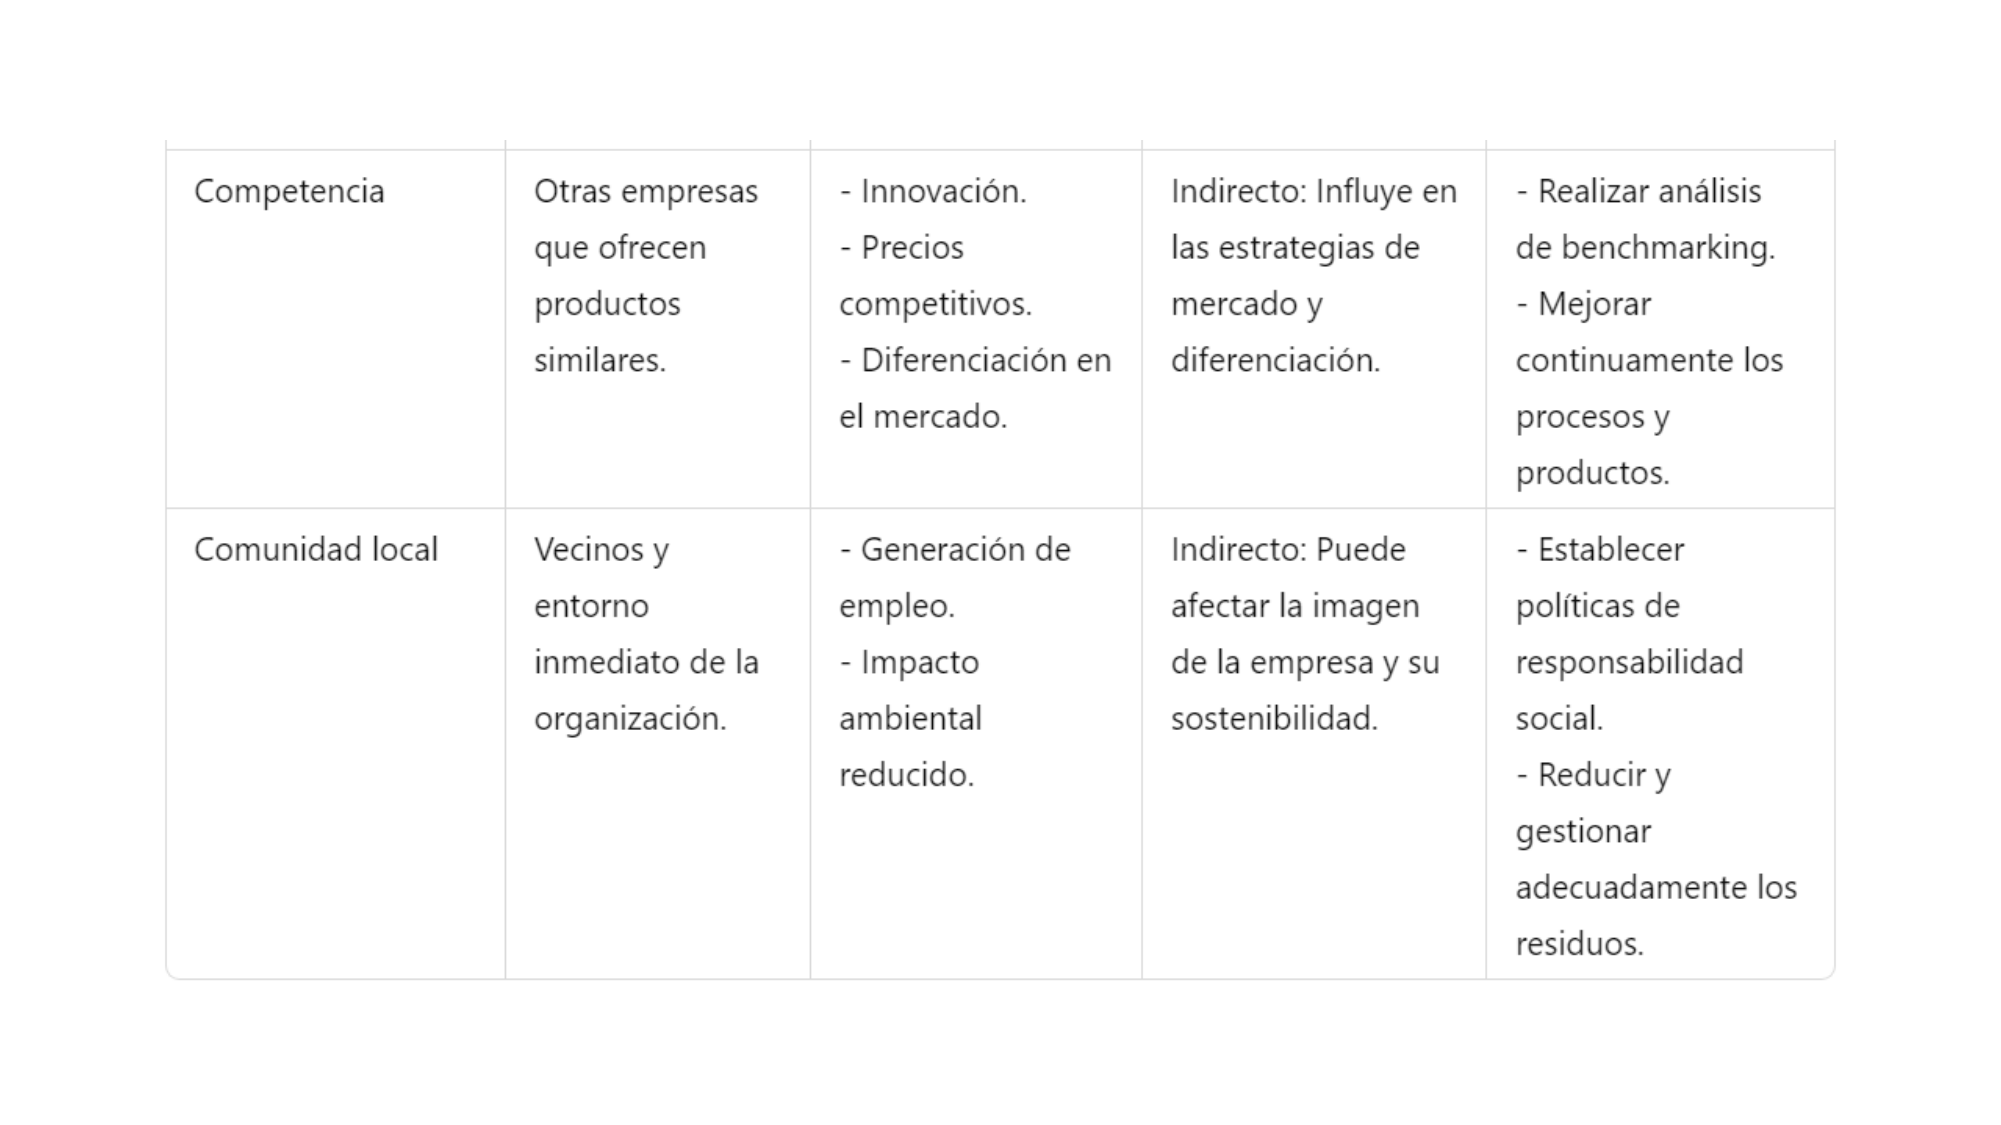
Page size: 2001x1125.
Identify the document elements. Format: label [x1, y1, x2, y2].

picture [153, 140, 1847, 985]
